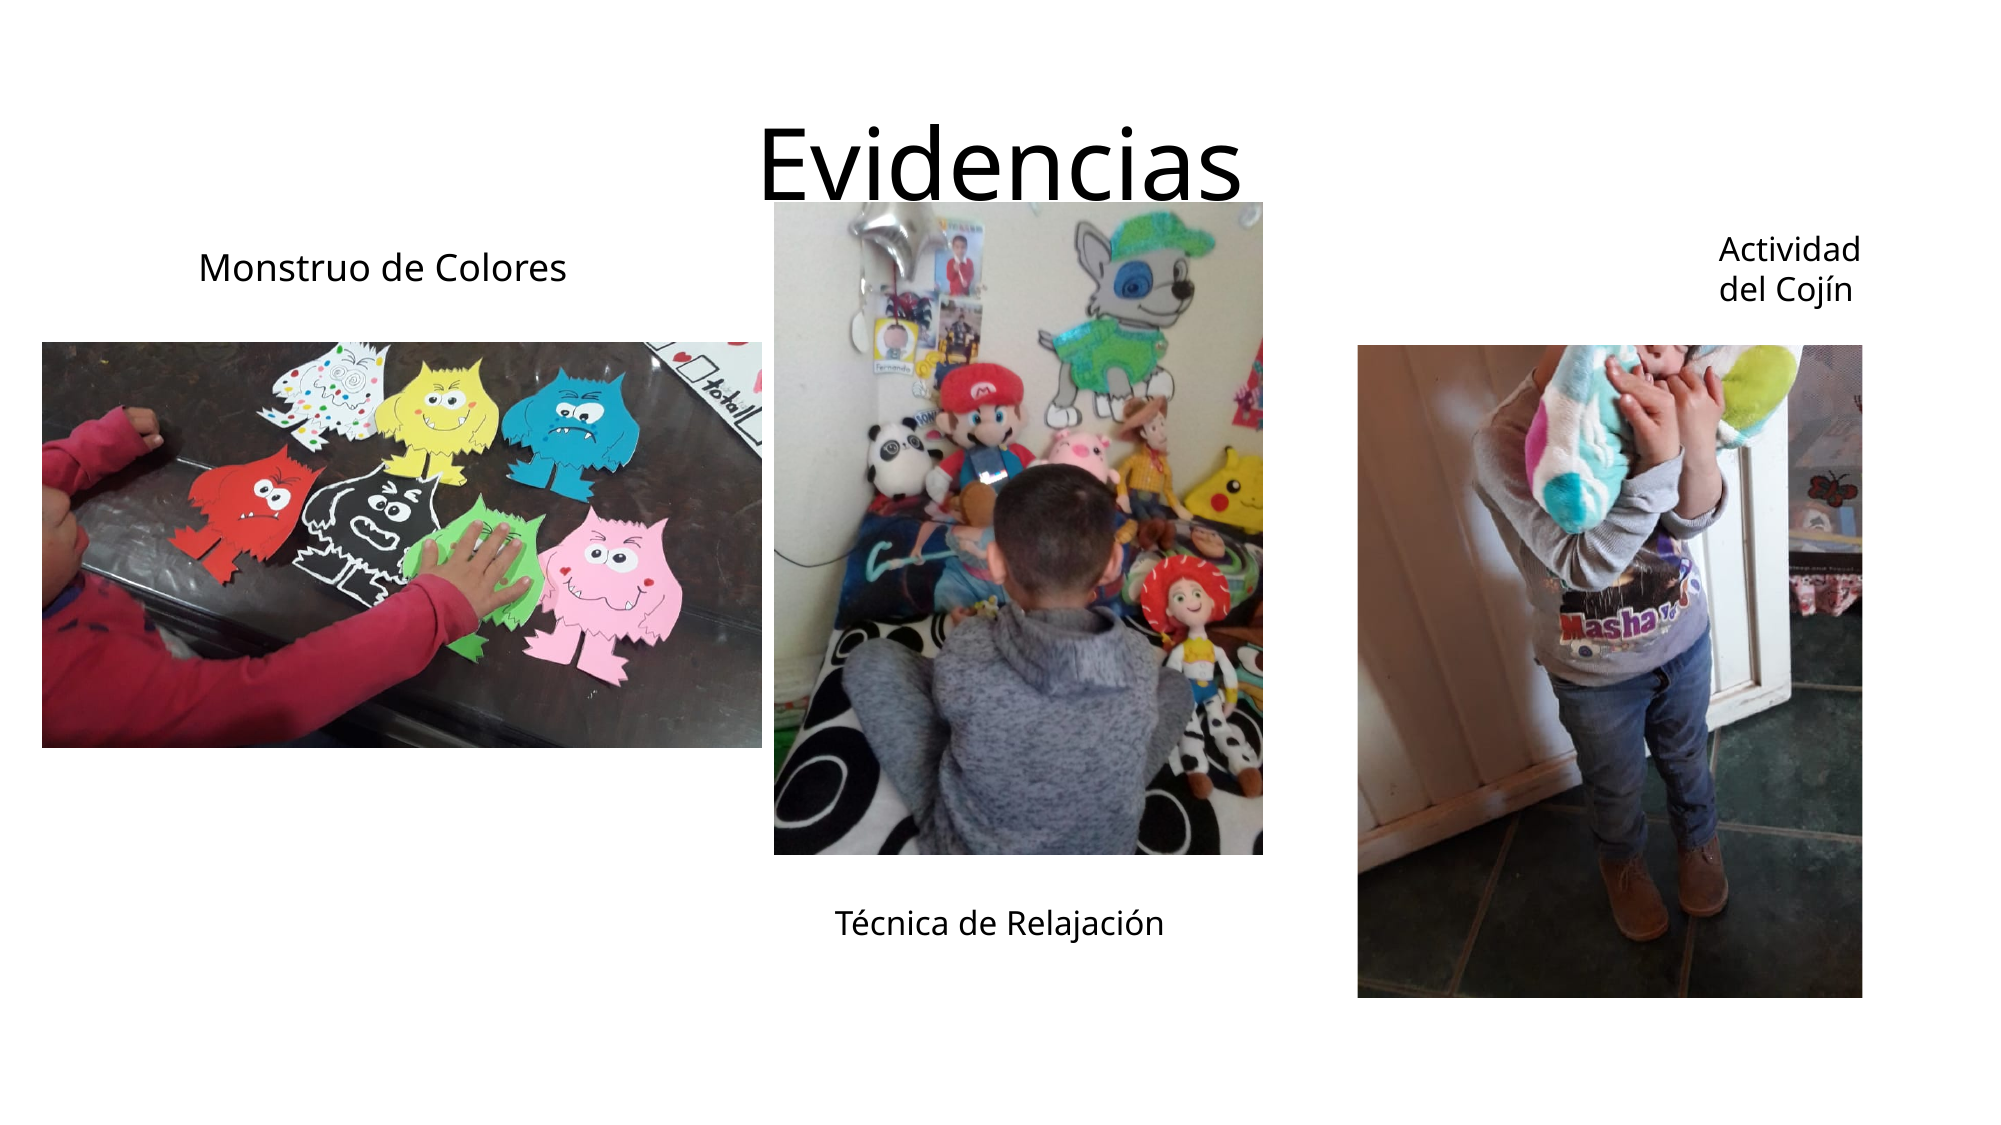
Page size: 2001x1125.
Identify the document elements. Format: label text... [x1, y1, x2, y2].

picture [1357, 345, 1863, 998]
text_box Técnica de Relajación [820, 894, 1217, 949]
picture [773, 202, 1263, 855]
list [42, 342, 762, 748]
text_box Monstruo de Colores [183, 236, 621, 297]
title Evidencias [137, 59, 1863, 278]
text_box Actividad del Cojín [1704, 220, 1924, 316]
